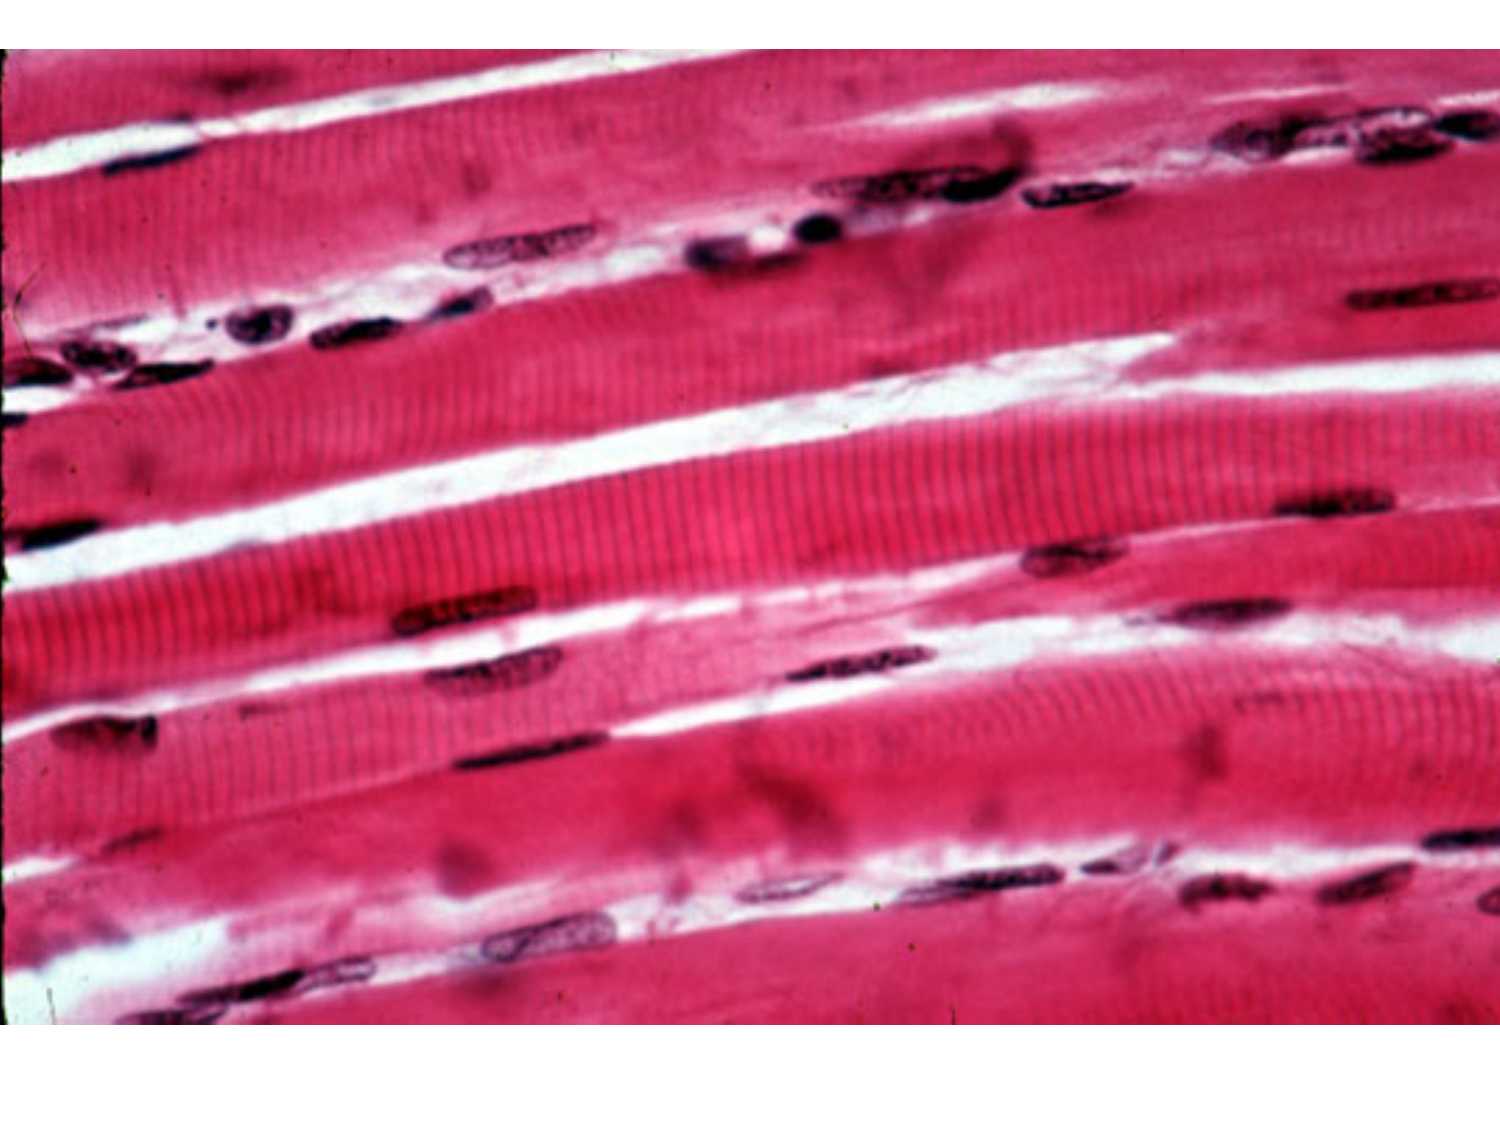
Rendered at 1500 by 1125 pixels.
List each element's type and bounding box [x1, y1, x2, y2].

picture [0, 49, 1500, 1026]
